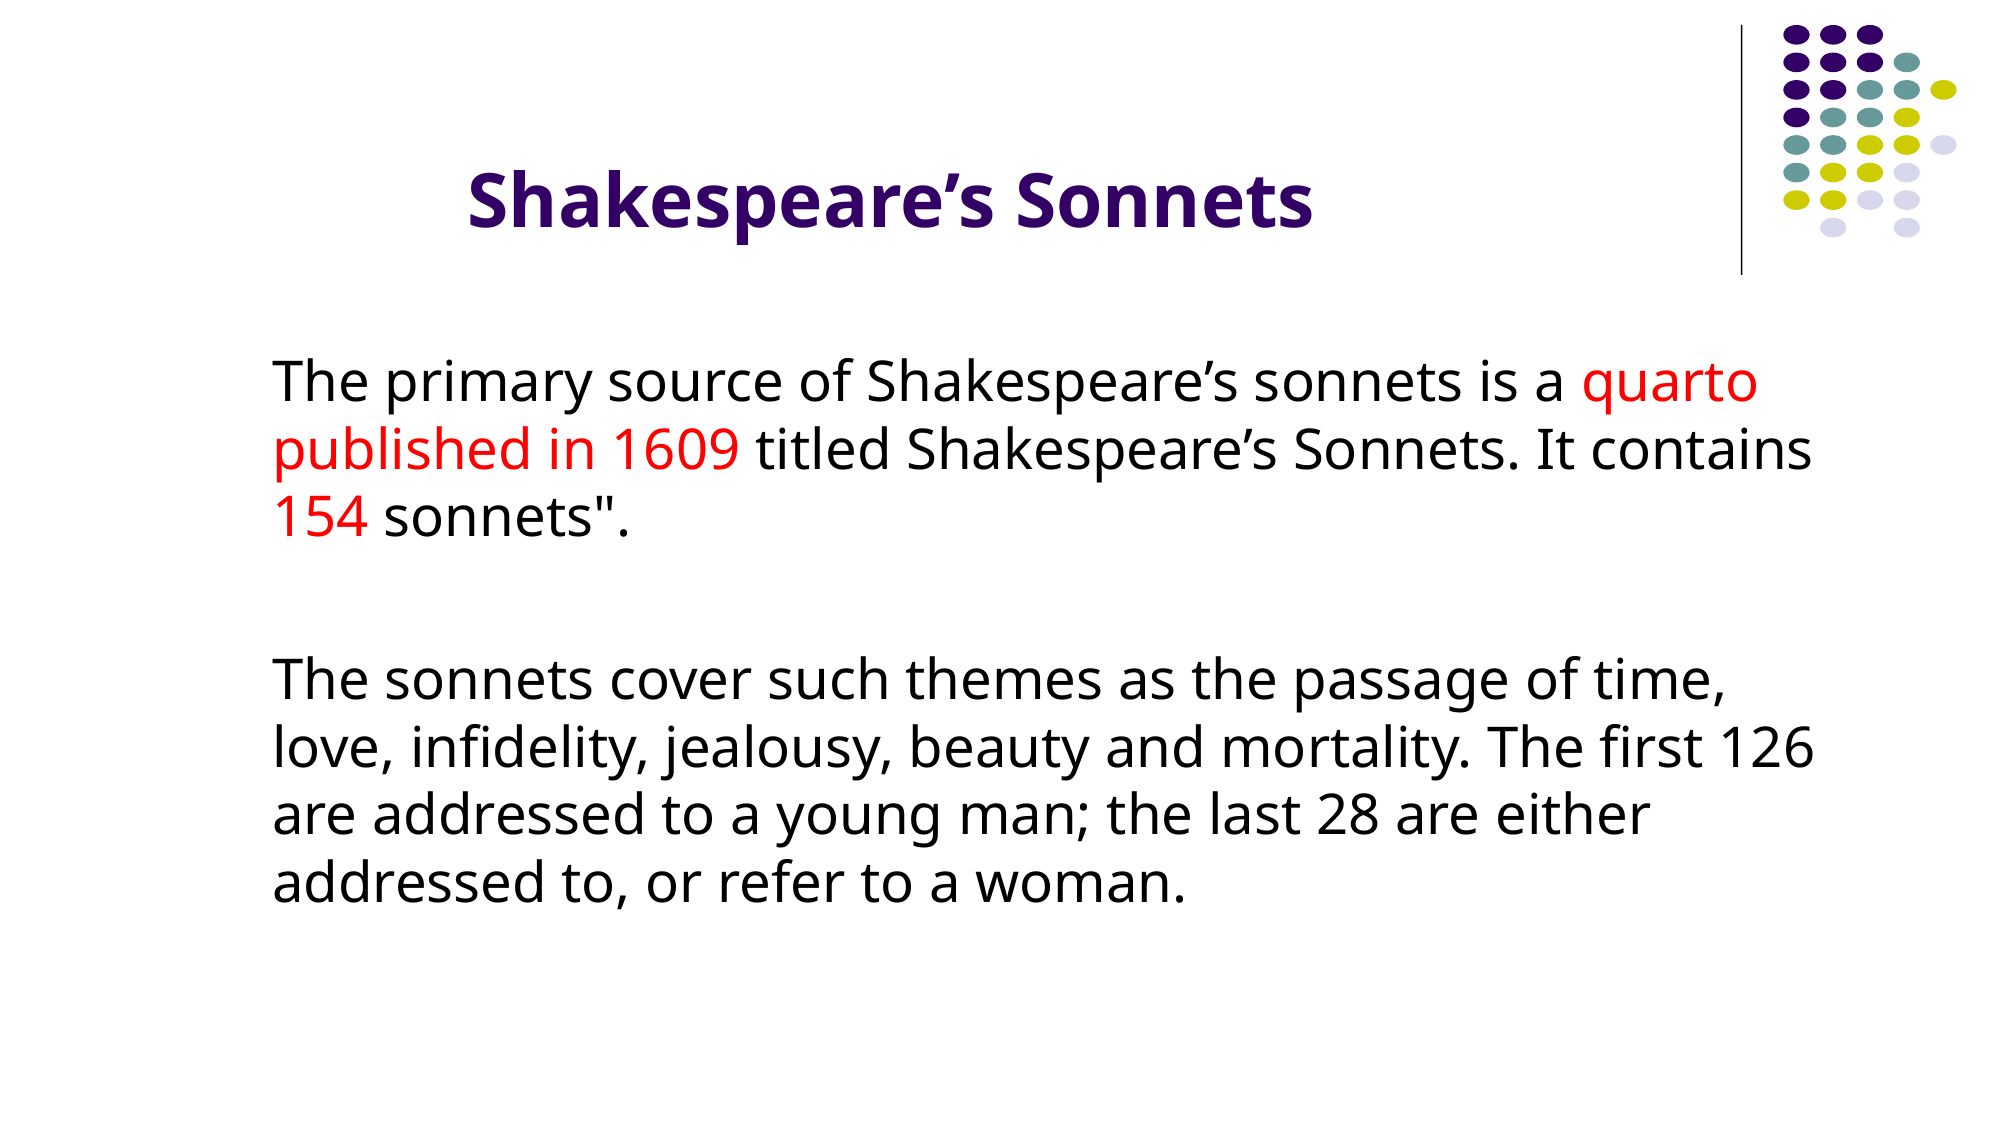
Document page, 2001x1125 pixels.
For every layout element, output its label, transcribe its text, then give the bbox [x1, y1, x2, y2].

title Shakespeare’s Sonnets [50, 37, 1734, 250]
list The primary source of Shakespeare’s sonnets is a quarto published in 1609 titled Shakespeare’s Sonnets. It contains 154 sonnets". The sonnets cover such themes as the passage of time, love, infidelity, jealousy, beauty and mortality. The first 126 are addressed to a young man; the last 28 are either addressed to, or refer to a woman. [249, 338, 1867, 974]
